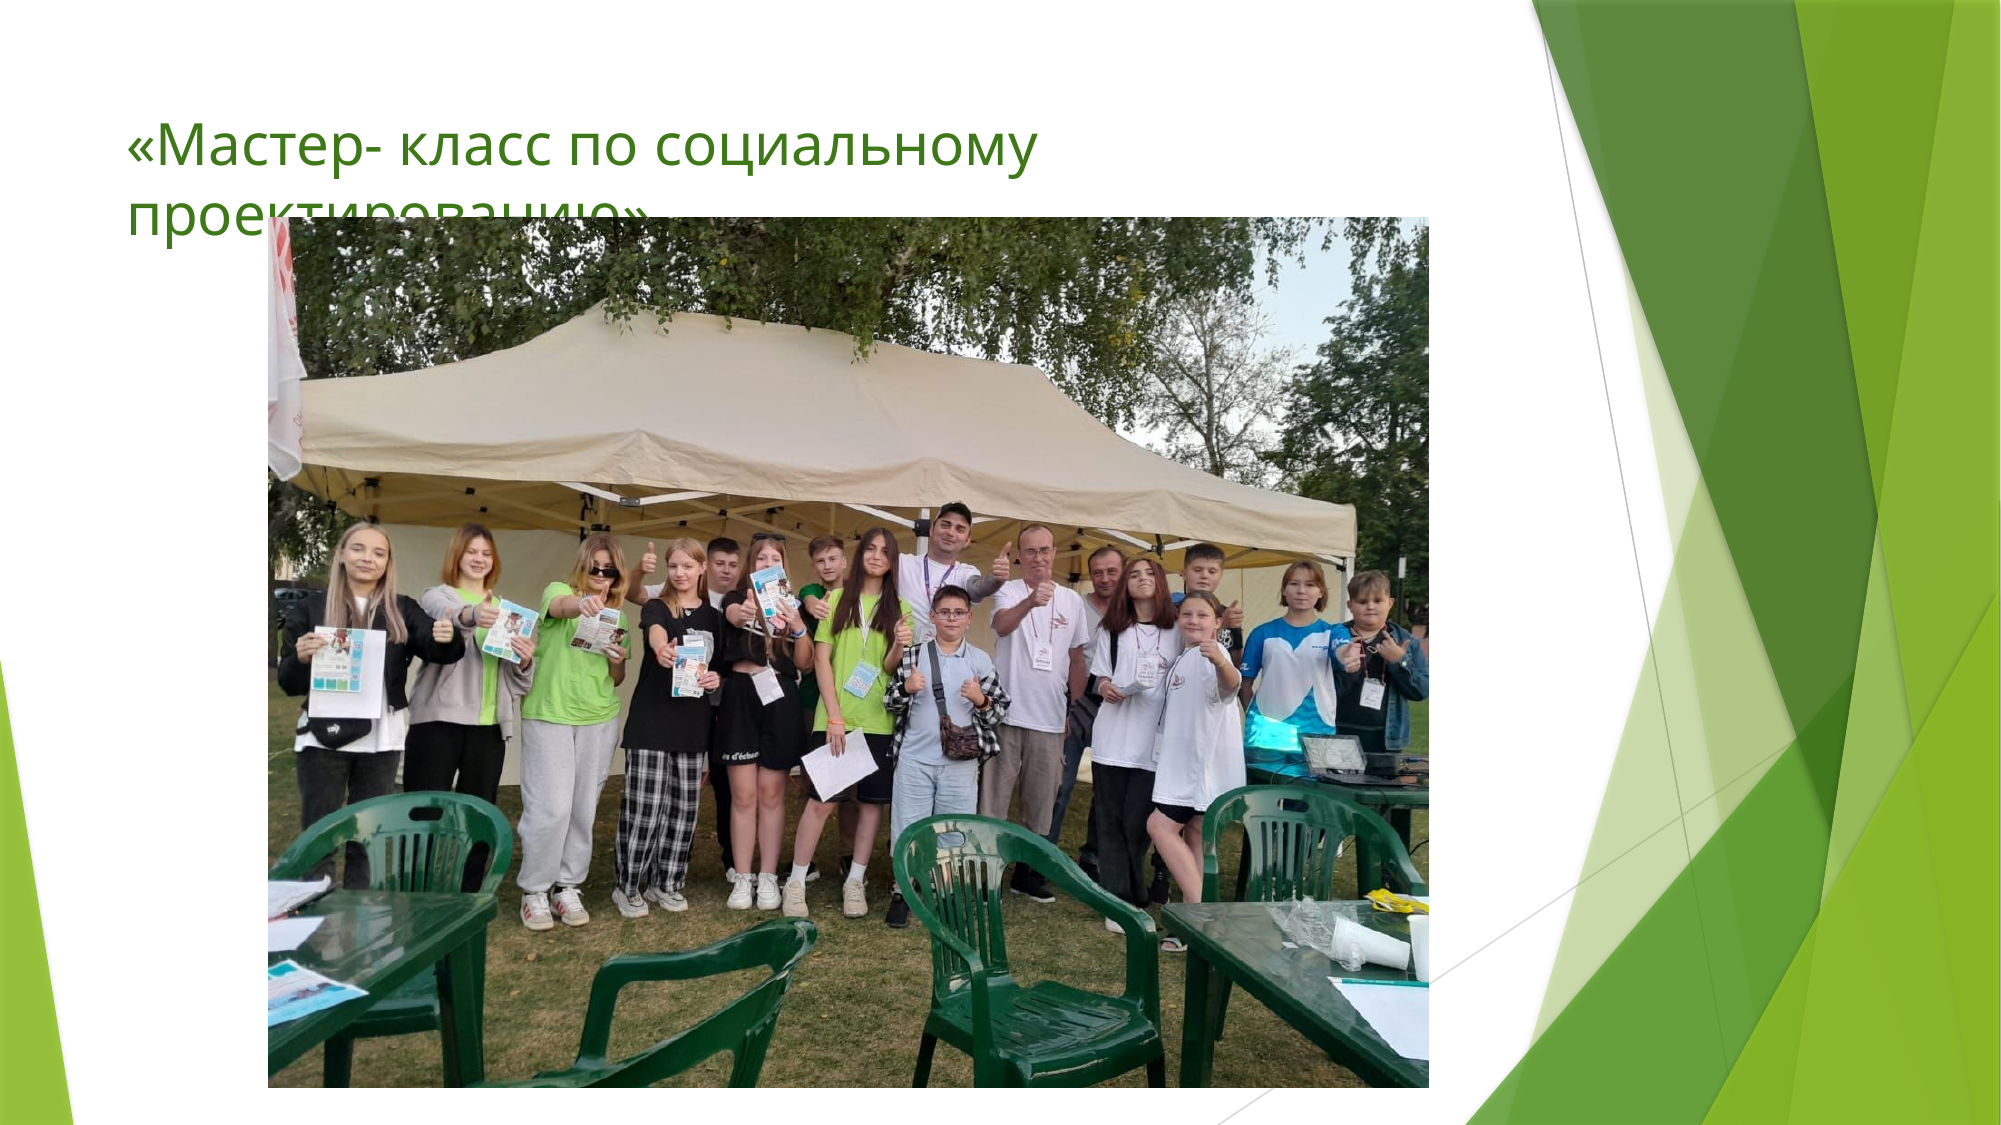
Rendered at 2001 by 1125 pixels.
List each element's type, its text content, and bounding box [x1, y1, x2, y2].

title «Мастер- класс по социальному проектированию» [111, 99, 1522, 317]
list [267, 217, 1429, 1089]
